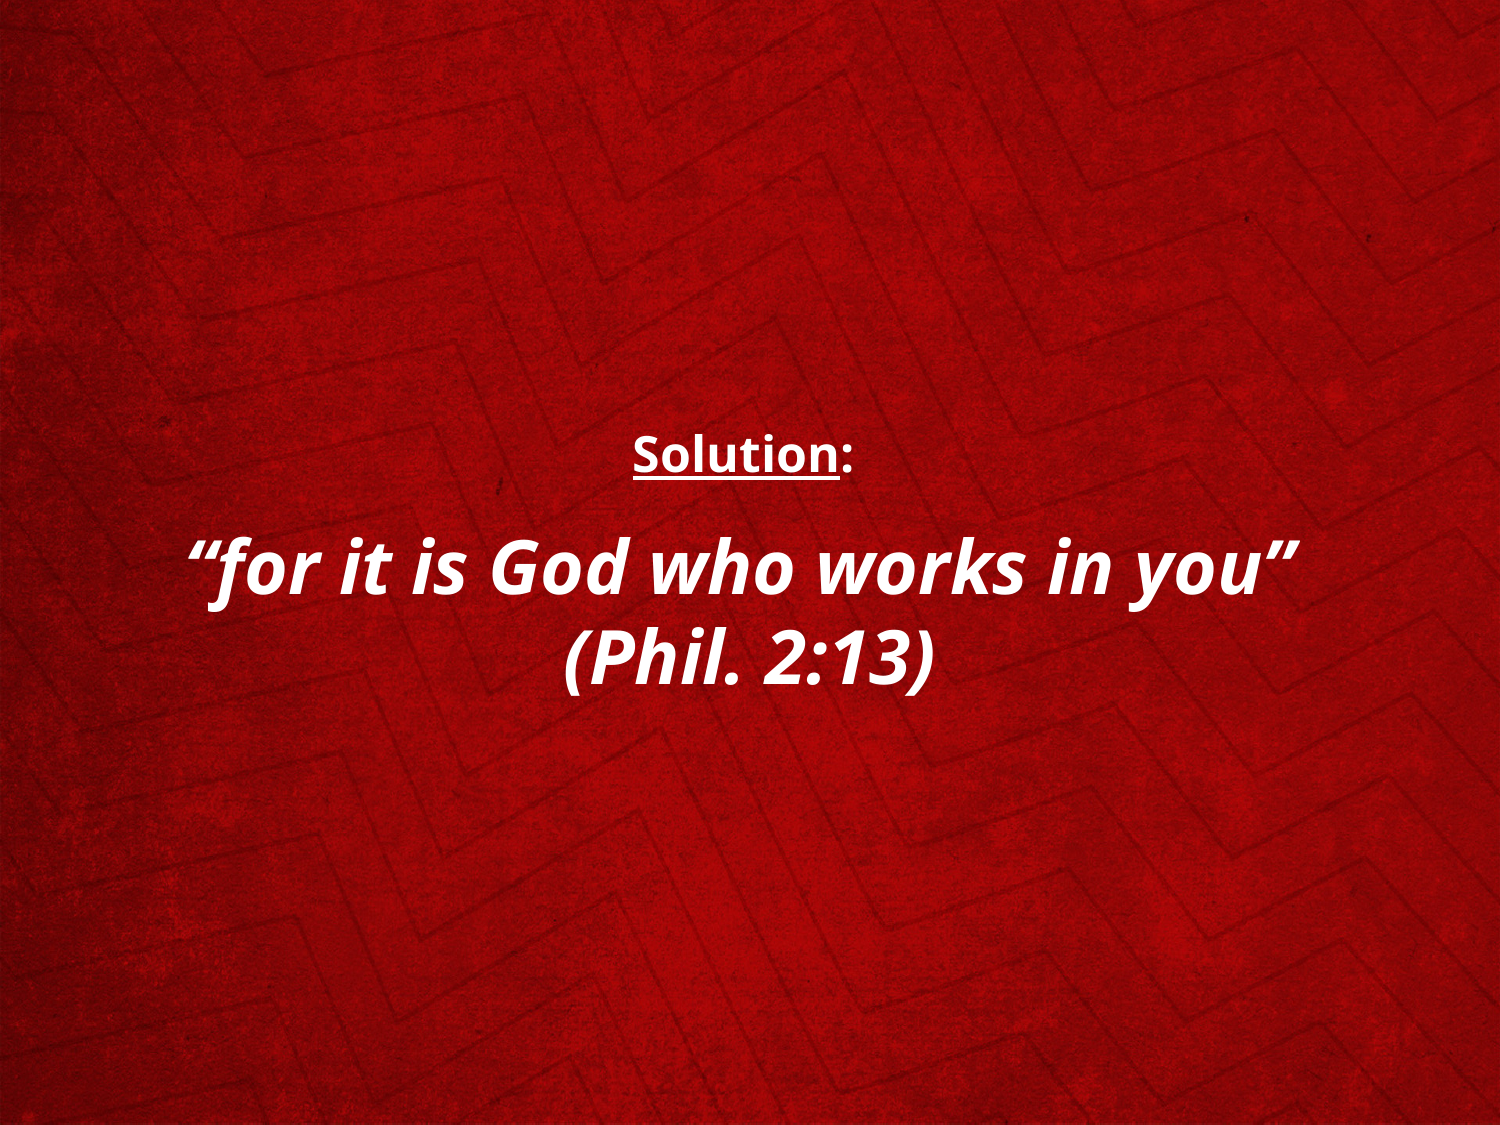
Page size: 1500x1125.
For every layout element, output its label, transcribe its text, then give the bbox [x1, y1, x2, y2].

picture [0, 0, 1500, 1125]
text_box Solution: “for it is God who works in you” (Phil. 2:13) [44, 414, 1456, 708]
